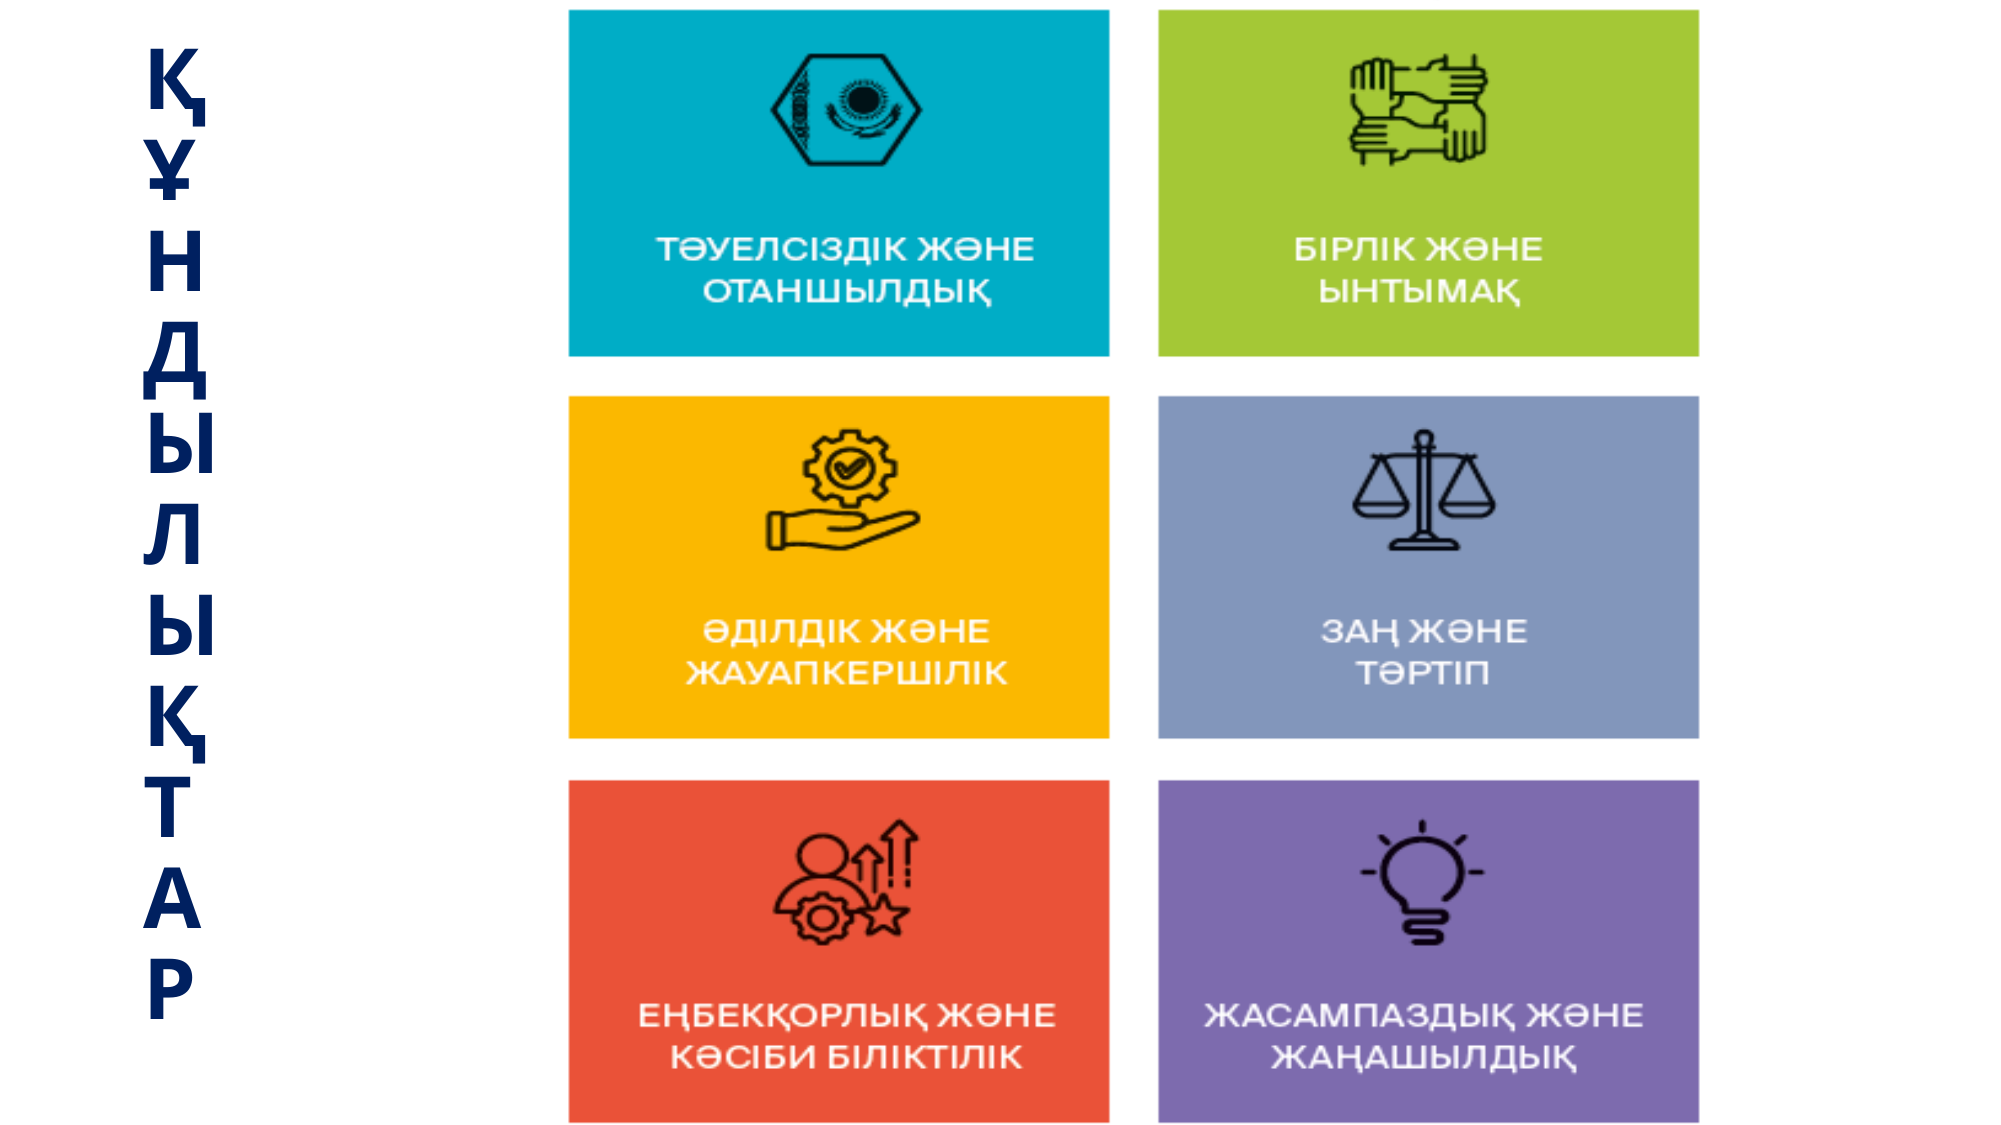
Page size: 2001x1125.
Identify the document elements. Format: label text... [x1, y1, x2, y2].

title Қ Ұ Н Д Ы Л Ы Қ Т А Р [128, 24, 338, 1050]
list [513, 0, 1757, 1125]
